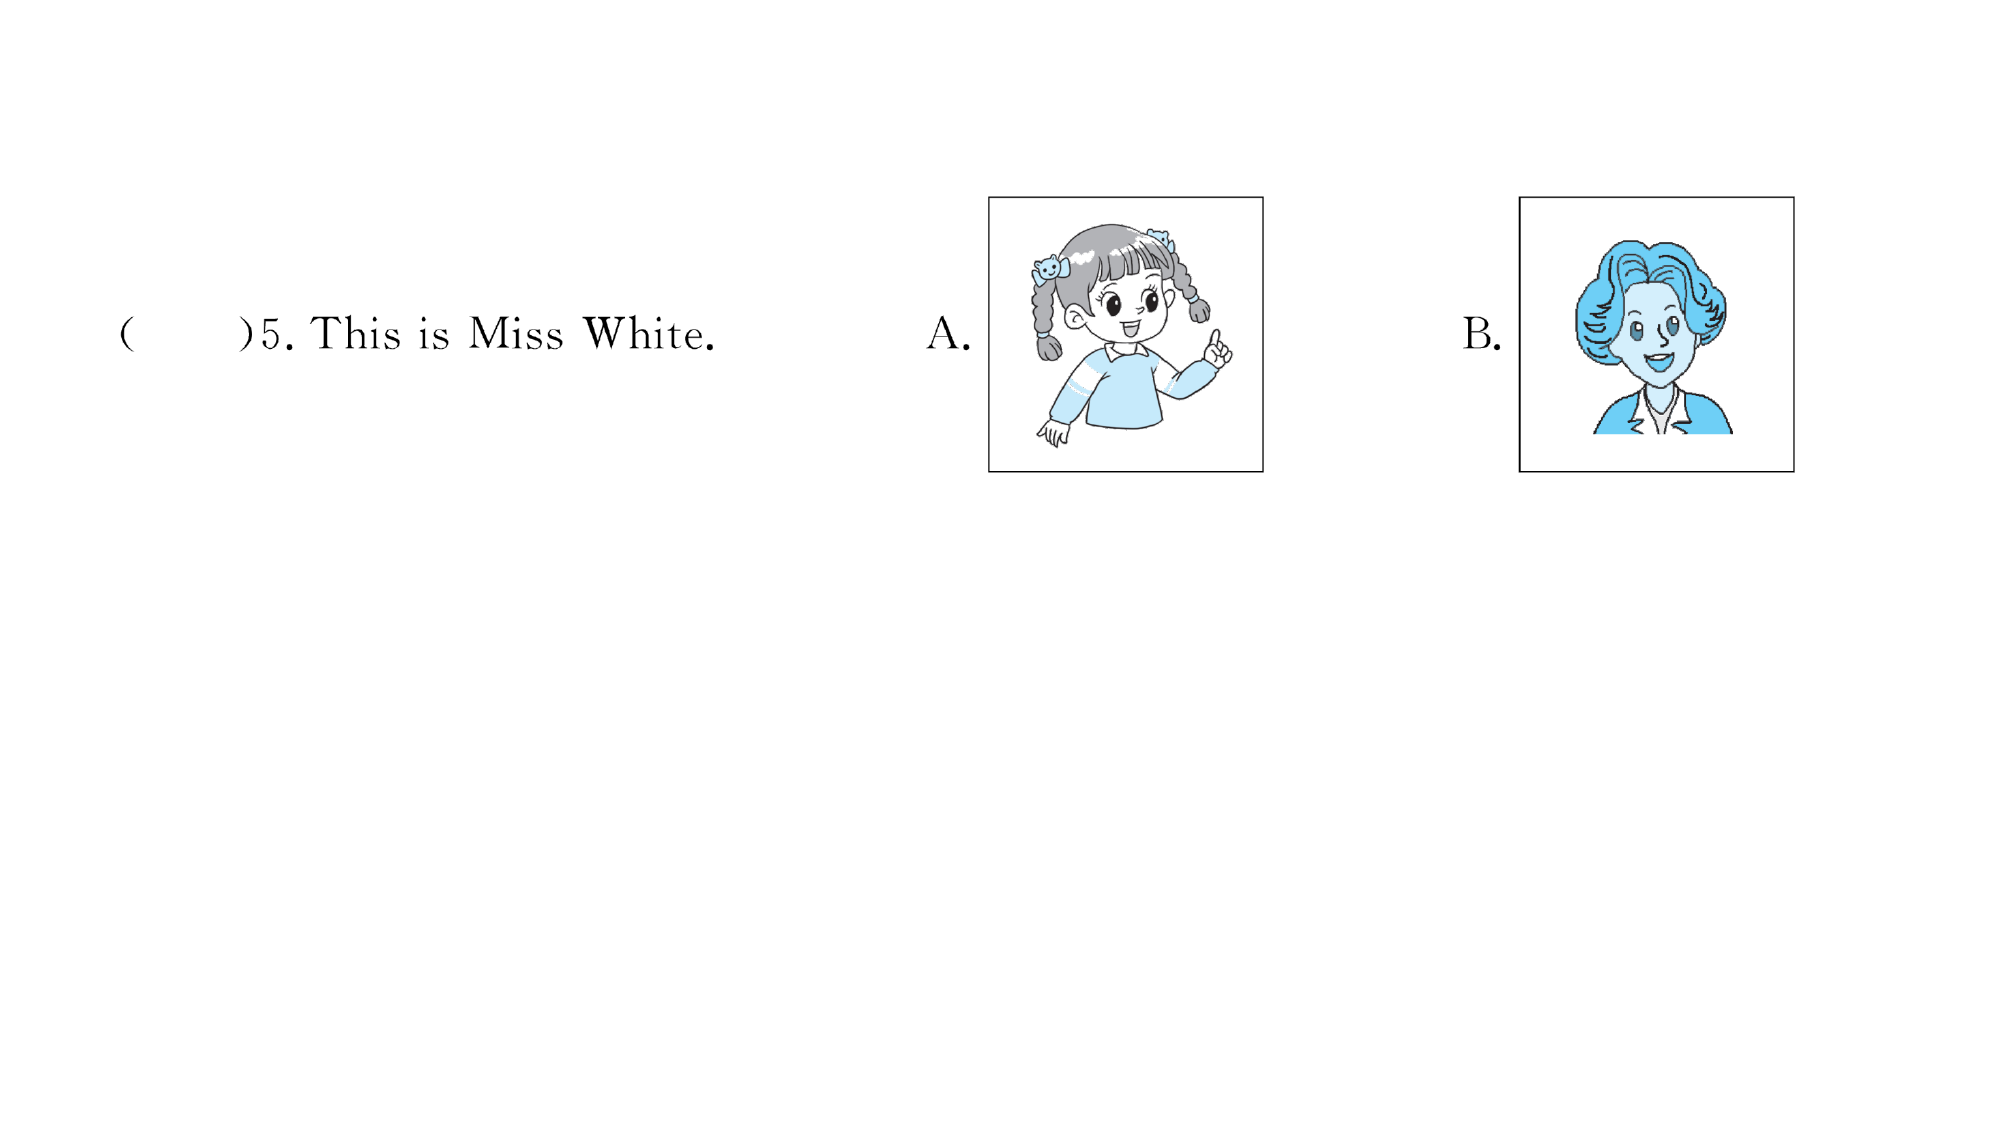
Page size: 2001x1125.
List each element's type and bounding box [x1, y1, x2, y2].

picture [118, 177, 2000, 485]
